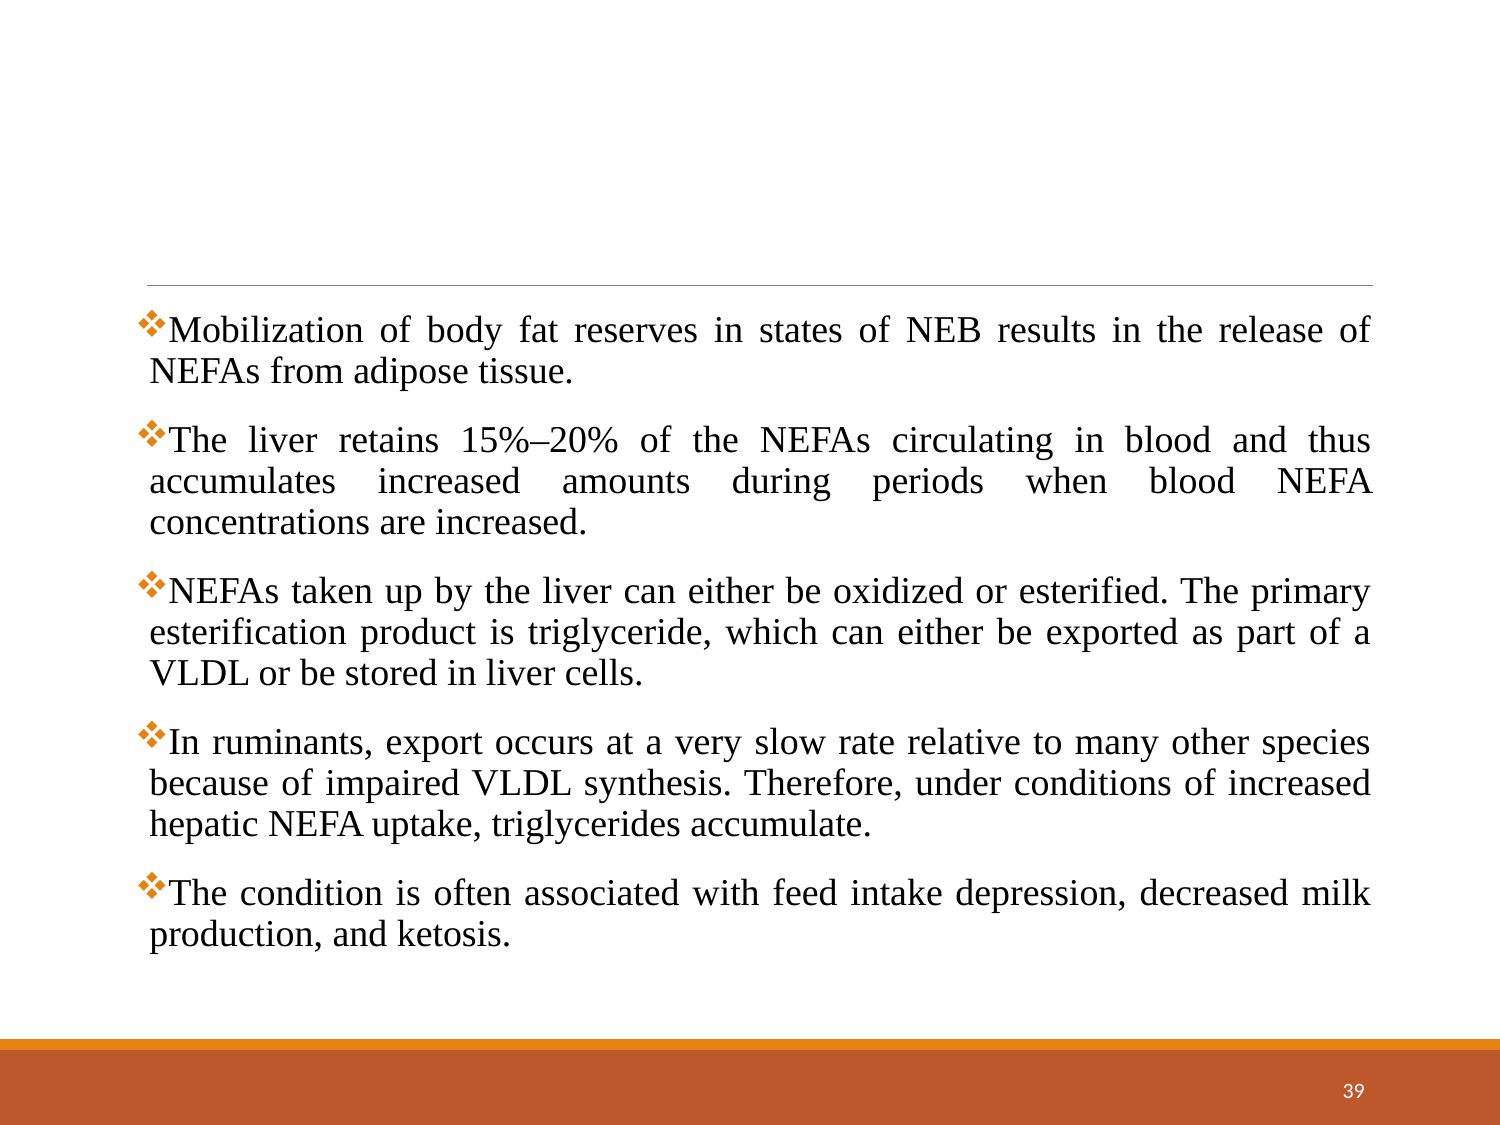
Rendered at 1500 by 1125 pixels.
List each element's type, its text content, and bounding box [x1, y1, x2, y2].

list Mobilization of body fat reserves in states of NEB results in the release of NEFAs from adipose tissue. The liver retains 15%–20% of the NEFAs circulating in blood and thus accumulates increased amounts during periods when blood NEFA concentrations are increased. NEFAs taken up by the liver can either be oxidized or esterified. The primary esterification product is triglyceride, which can either be exported as part of a VLDL or be stored in liver cells. In ruminants, export occurs at a very slow rate relative to many other species because of impaired VLDL synthesis. Therefore, under conditions of increased hepatic NEFA uptake, triglycerides accumulate. The condition is often associated with feed intake depression, decreased milk production, and ketosis. [135, 302, 1373, 963]
slide_number 39 [1218, 1059, 1380, 1120]
